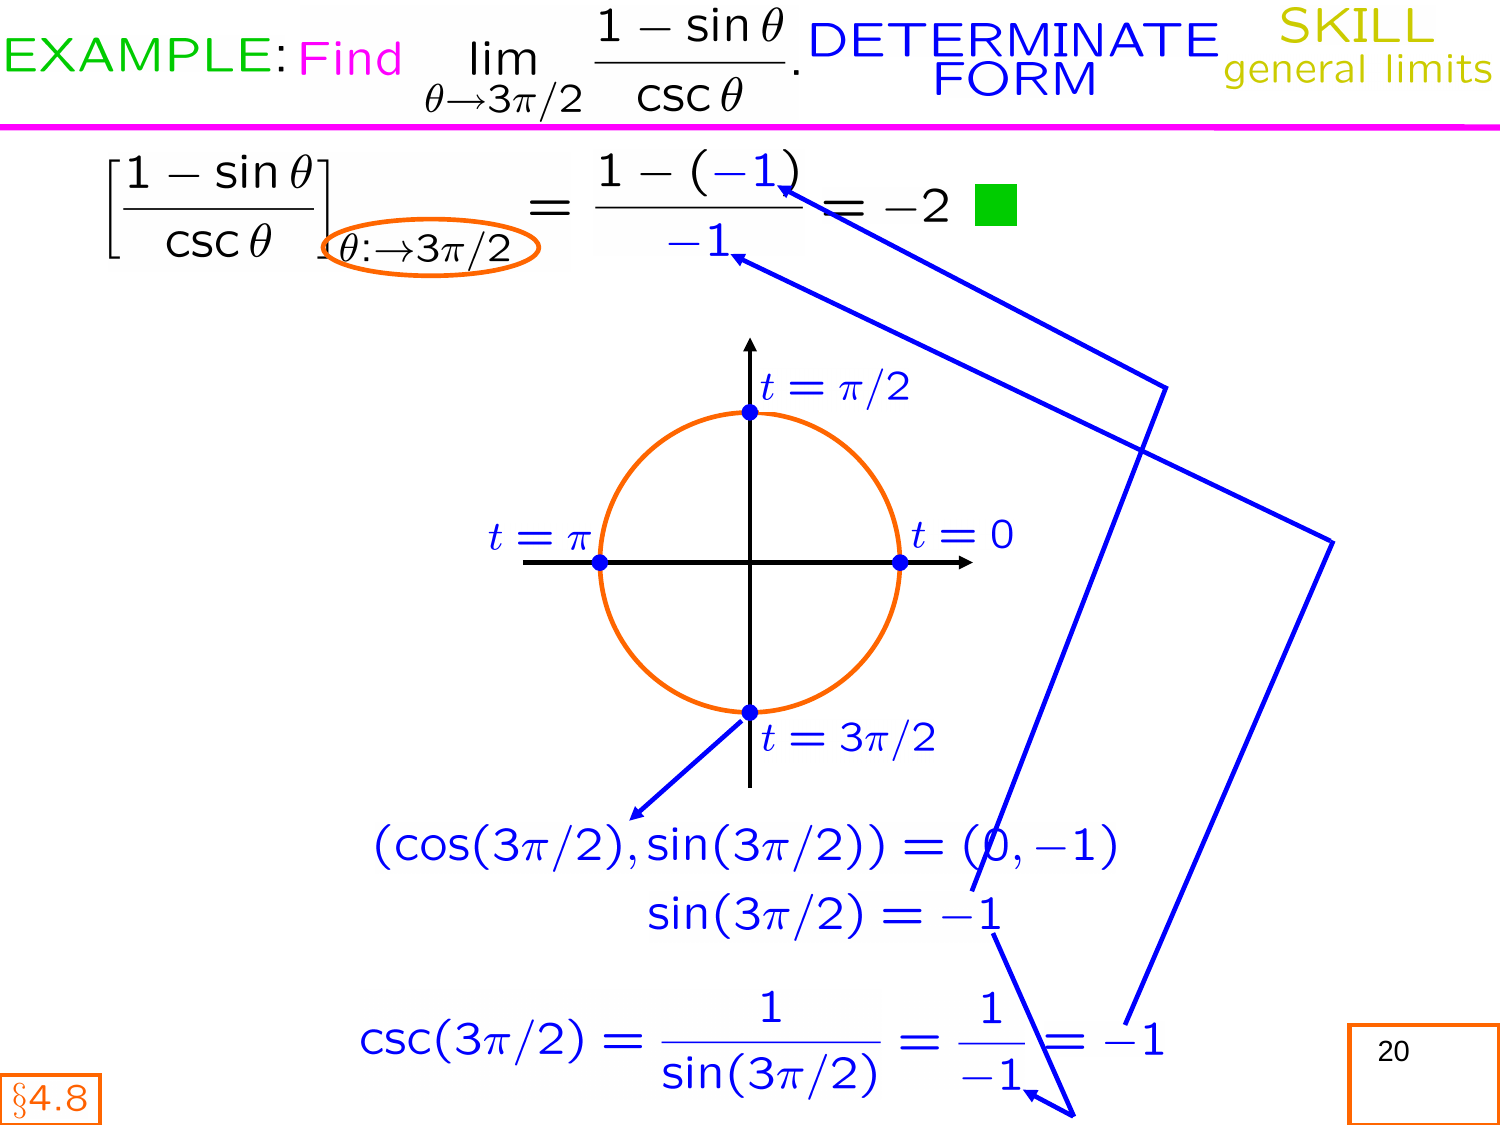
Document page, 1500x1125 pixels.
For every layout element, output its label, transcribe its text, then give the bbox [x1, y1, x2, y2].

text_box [1224, 5, 1492, 91]
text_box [992, 932, 1075, 1117]
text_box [629, 797, 725, 821]
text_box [1022, 1089, 1074, 1117]
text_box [522, 337, 725, 788]
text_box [810, 20, 1219, 99]
picture [374, 822, 730, 874]
picture [12, 1080, 88, 1119]
picture [359, 989, 882, 1101]
picture [593, 149, 805, 256]
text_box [487, 523, 606, 569]
text_box [0, 1074, 100, 1125]
picture [107, 151, 571, 272]
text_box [730, 185, 1334, 1026]
picture [299, 5, 799, 124]
picture [900, 1026, 992, 1090]
picture [649, 891, 730, 943]
picture [1075, 1026, 1165, 1057]
slide_number 20 [1079, 1024, 1425, 1103]
picture [5, 35, 285, 73]
text_box [1349, 1025, 1500, 1125]
